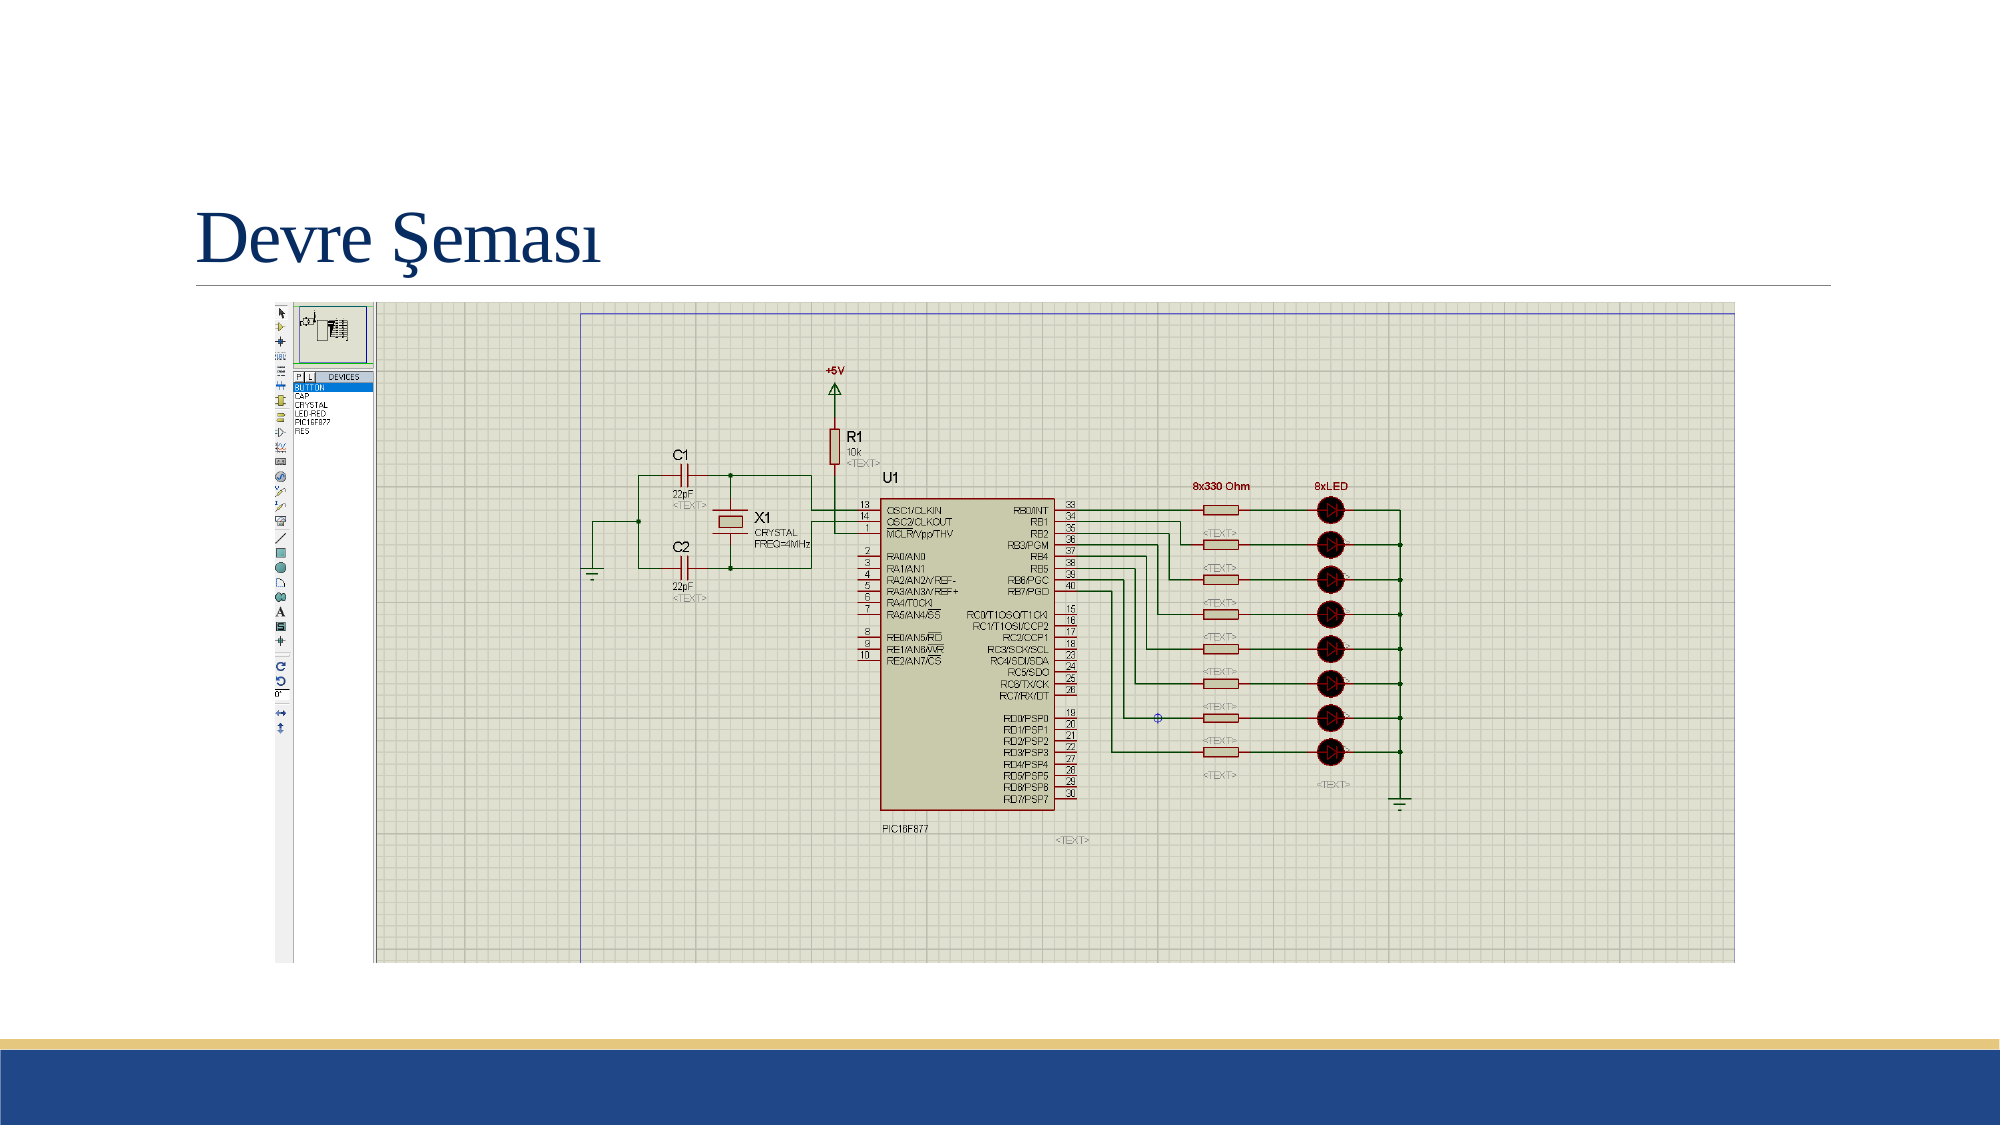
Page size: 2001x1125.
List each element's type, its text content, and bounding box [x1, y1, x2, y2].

title Devre Şeması [180, 47, 1830, 285]
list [274, 302, 1735, 964]
